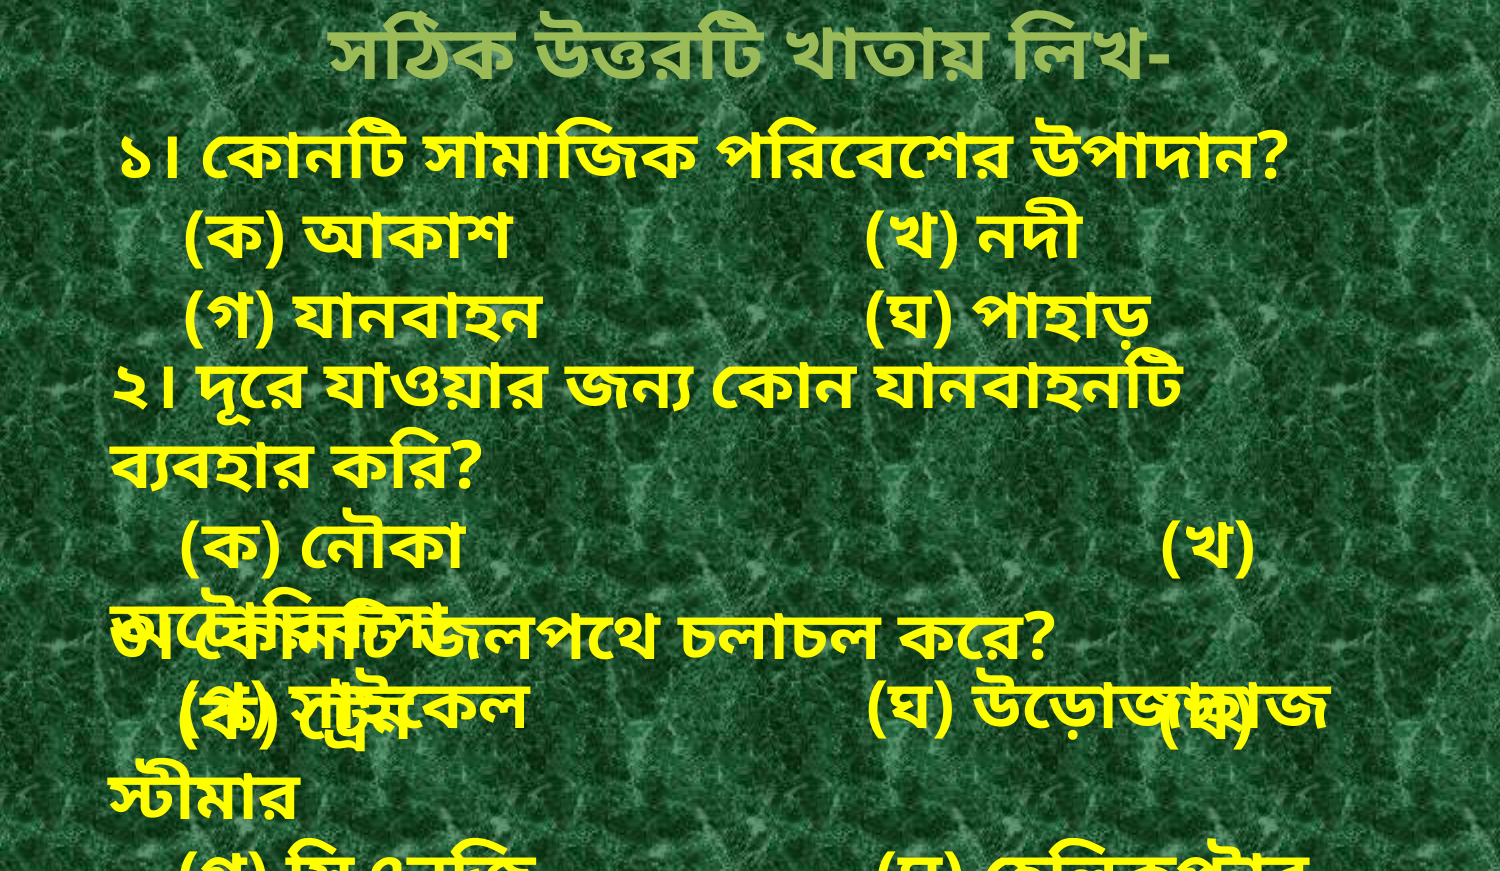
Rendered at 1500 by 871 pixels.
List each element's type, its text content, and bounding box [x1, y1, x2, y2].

text_box সঠিক উত্তরটি খাতায় লিখ- [12, 0, 1488, 103]
text_box ১। কোনটি সামাজিক পরিবেশের উপাদান? (ক) আকাশ (খ) নদী (গ) যানবাহন (ঘ) পাহাড় [99, 104, 1404, 360]
text_box ২। দূরে যাওয়ার জন্য কোন যানবাহনটি ব্যবহার করি? (ক) নৌকা (খ) অটোরিকসা (গ) সাইকেল (ঘ) উড়োজাহাজ [95, 334, 1400, 750]
text_box ৩। কোনটি জলপথে চলাচল করে? (ক) ট্রেন (খ) স্টীমার (গ) সিএনজি (ঘ) হেলিকপ্টার [93, 585, 1398, 871]
picture [0, 0, 1500, 871]
